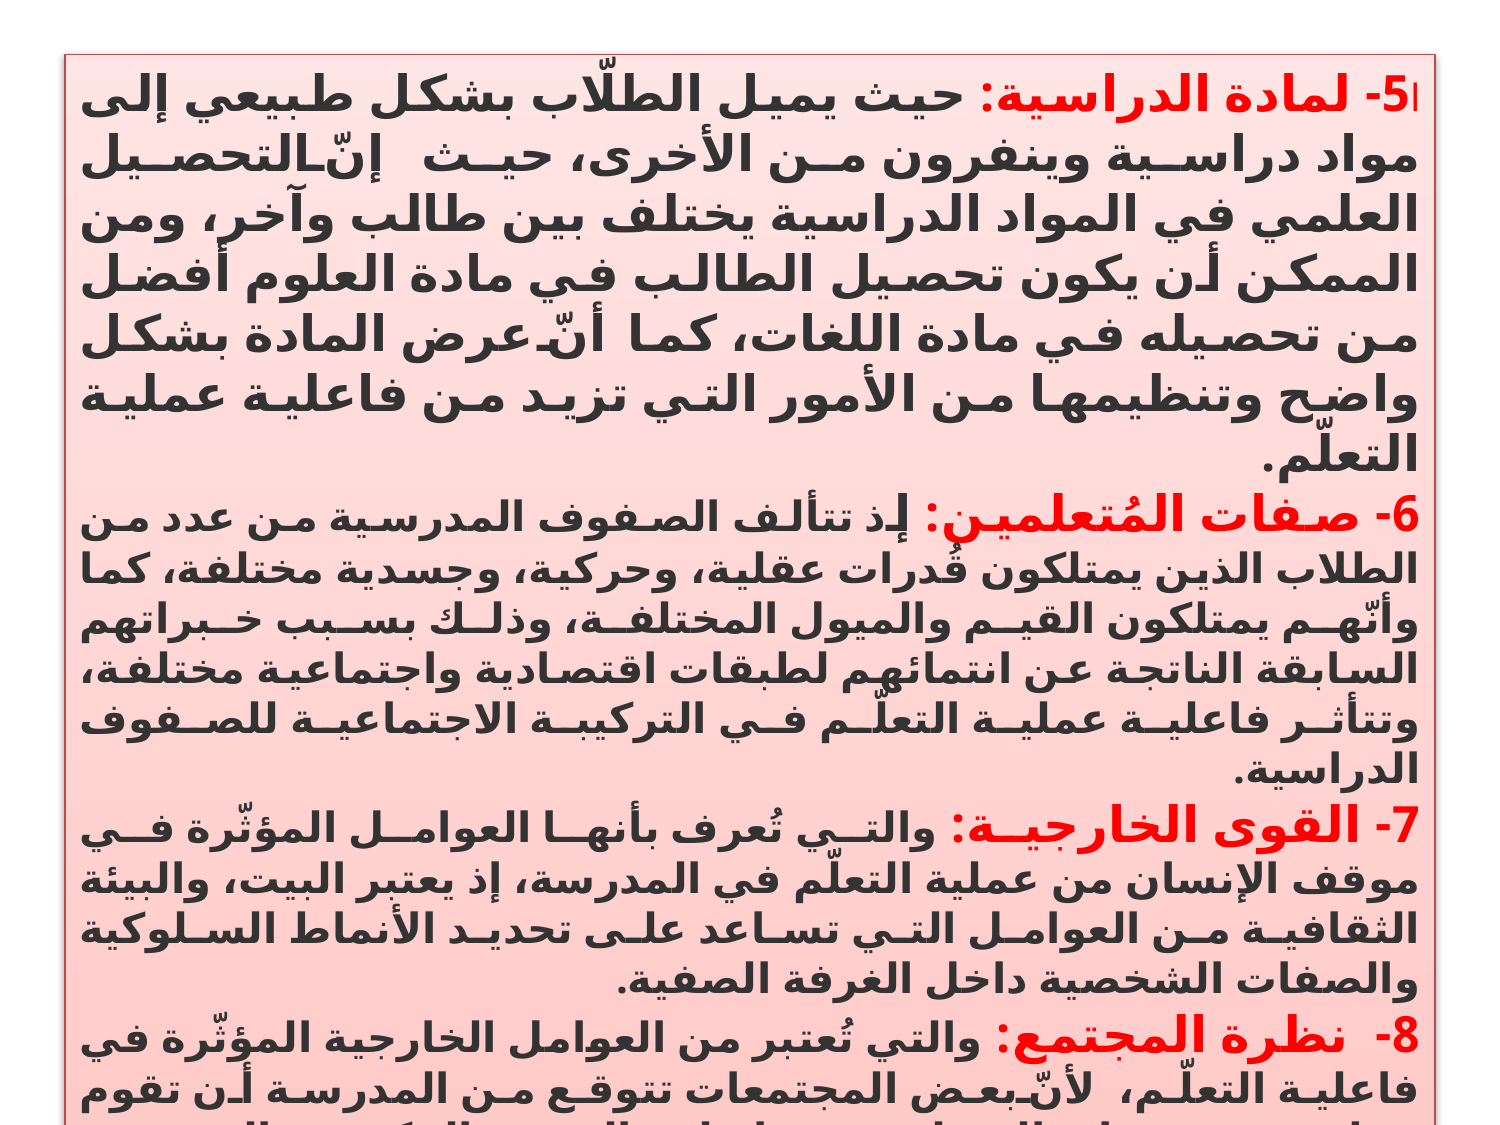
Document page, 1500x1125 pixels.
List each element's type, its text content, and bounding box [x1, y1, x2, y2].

text_box ا5- لمادة الدراسية: حيث يميل الطلّاب بشكل طبيعي إلى مواد دراسية وينفرون من الأخرى، حيث إنّ التحصيل العلمي في المواد الدراسية يختلف بين طالب وآخر، ومن الممكن أن يكون تحصيل الطالب في مادة العلوم أفضل من تحصيله في مادة اللغات، كما أنّ عرض المادة بشكل واضح وتنظيمها من الأمور التي تزيد من فاعلية عملية التعلّم. 6- صفات المُتعلمين: إذ تتألف الصفوف المدرسية من عدد من الطلاب الذين يمتلكون قُدرات عقلية، وحركية، وجسدية مختلفة، كما وأنّهم يمتلكون القيم والميول المختلفة، وذلك بسبب خبراتهم السابقة الناتجة عن انتمائهم لطبقات اقتصادية واجتماعية مختلفة، وتتأثر فاعلية عملية التعلّم في التركيبة الاجتماعية للصفوف الدراسية. 7- القوى الخارجية: والتي تُعرف بأنها العوامل المؤثّرة في موقف الإنسان من عملية التعلّم في المدرسة، إذ يعتبر البيت، والبيئة الثقافية من العوامل التي تساعد على تحديد الأنماط السلوكية والصفات الشخصية داخل الغرفة الصفية. 8- نظرة المجتمع: والتي تُعتبر من العوامل الخارجية المؤثّرة في فاعلية التعلّم، لأنّ بعض المجتمعات تتوقع من المدرسة أن تقوم بتطوير شخصيات المتعلمين بها على الصعيد الفكري، والجسدي، والانفعالي، والاجتماعي، ولذلك تقوم بعض المجتمعات بتوفير فرص التحصيل والدراسة لأبنائها، إلا أنّ المجتمعات الأخرى ترسل الأبناء للمدرسة من أجل أن يتخلصوا من المشاكل الموجودة داخل منازلهم، وفي هذه الحالة لا تتمكن المدرسة من تقديم الكثير من الأمور لتعليم تلك الفئة. [64, 54, 1436, 1125]
